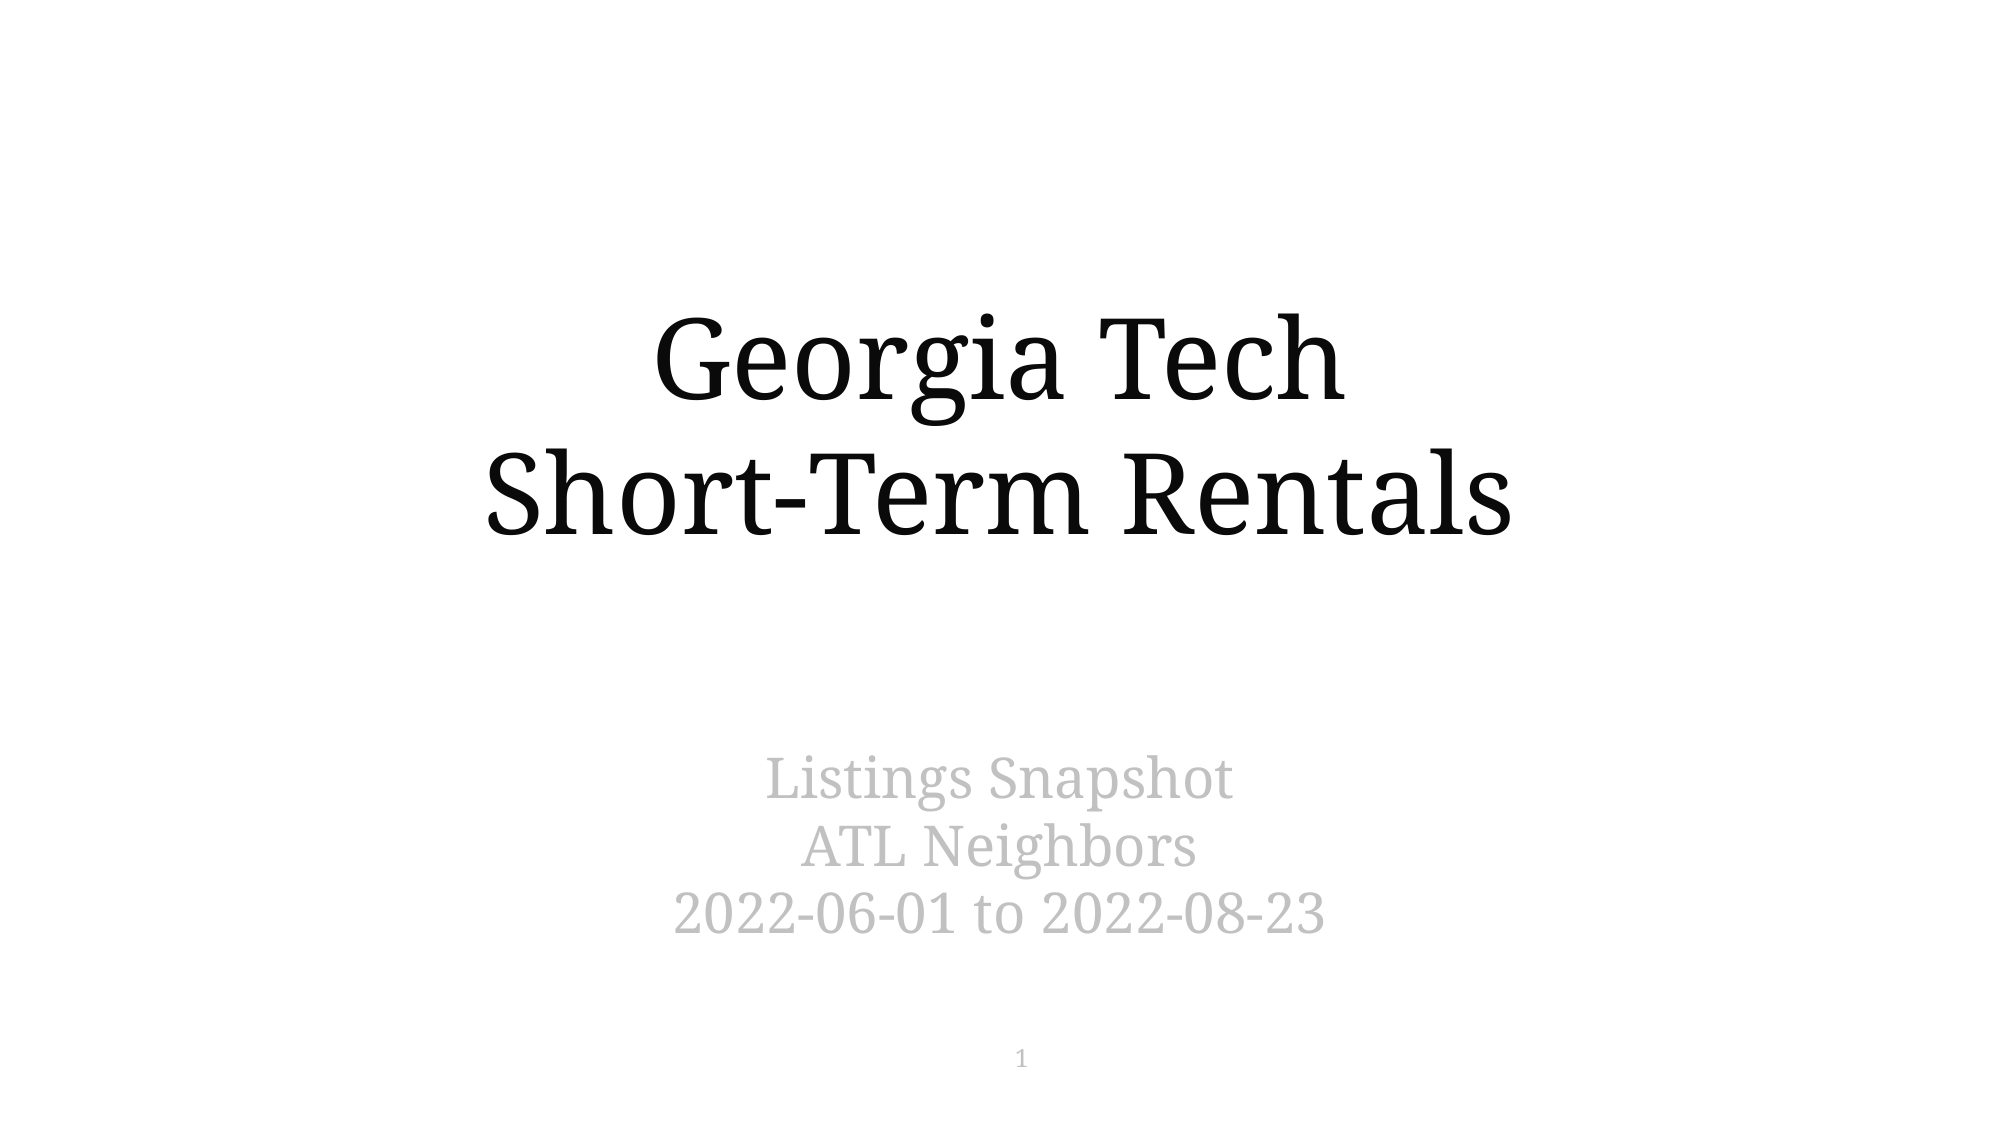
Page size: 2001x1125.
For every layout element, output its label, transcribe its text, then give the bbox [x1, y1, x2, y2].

slide_number 1 [999, 1035, 1132, 1085]
